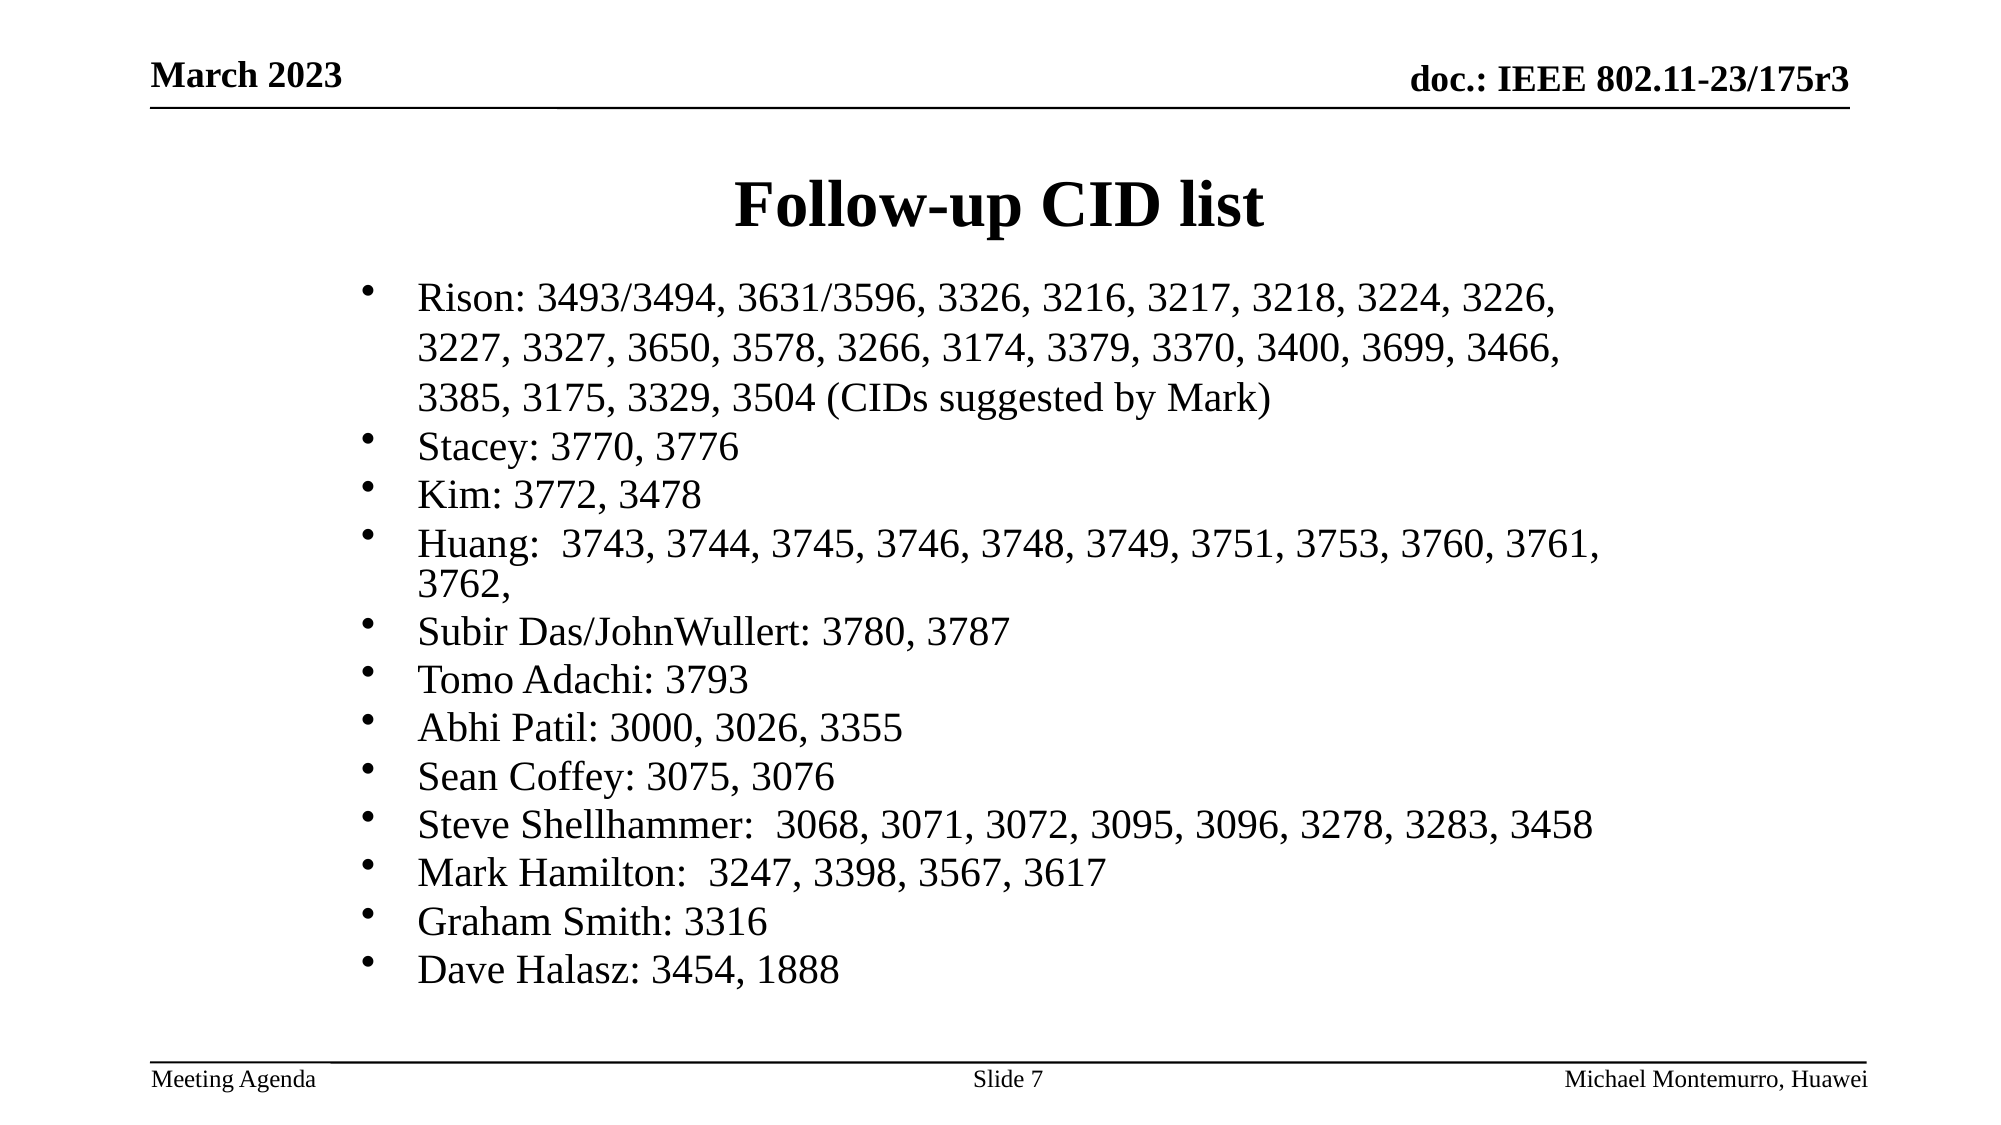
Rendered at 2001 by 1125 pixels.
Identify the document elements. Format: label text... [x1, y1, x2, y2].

footer Michael Montemurro, Huawei [1266, 1061, 1869, 1093]
title Follow-up CID list [150, 112, 1850, 288]
list Rison: 3493/3494, 3631/3596, 3326, 3216, 3217, 3218, 3224, 3226, 3227, 3327, 3650, 3578, 3266, 3174, 3379, 3370, 3400, 3699, 3466, 3385, 3175, 3329, 3504 (CIDs suggested by Mark) Stacey: 3770, 3776 Kim: 3772, 3478 Huang: 3743, 3744, 3745, 3746, 3748, 3749, 3751, 3753, 3760, 3761, 3762, Subir Das/JohnWullert: 3780, 3787 Tomo Adachi: 3793 Abhi Patil: 3000, 3026, 3355 Sean Coffey: 3075, 3076 Steve Shellhammer: 3068, 3071, 3072, 3095, 3096, 3278, 3283, 3458 Mark Hamilton: 3247, 3398, 3567, 3617 Graham Smith: 3316 Dave Halasz: 3454, 1888 [345, 288, 1671, 1013]
slide_number Slide 7 [972, 1061, 1045, 1093]
